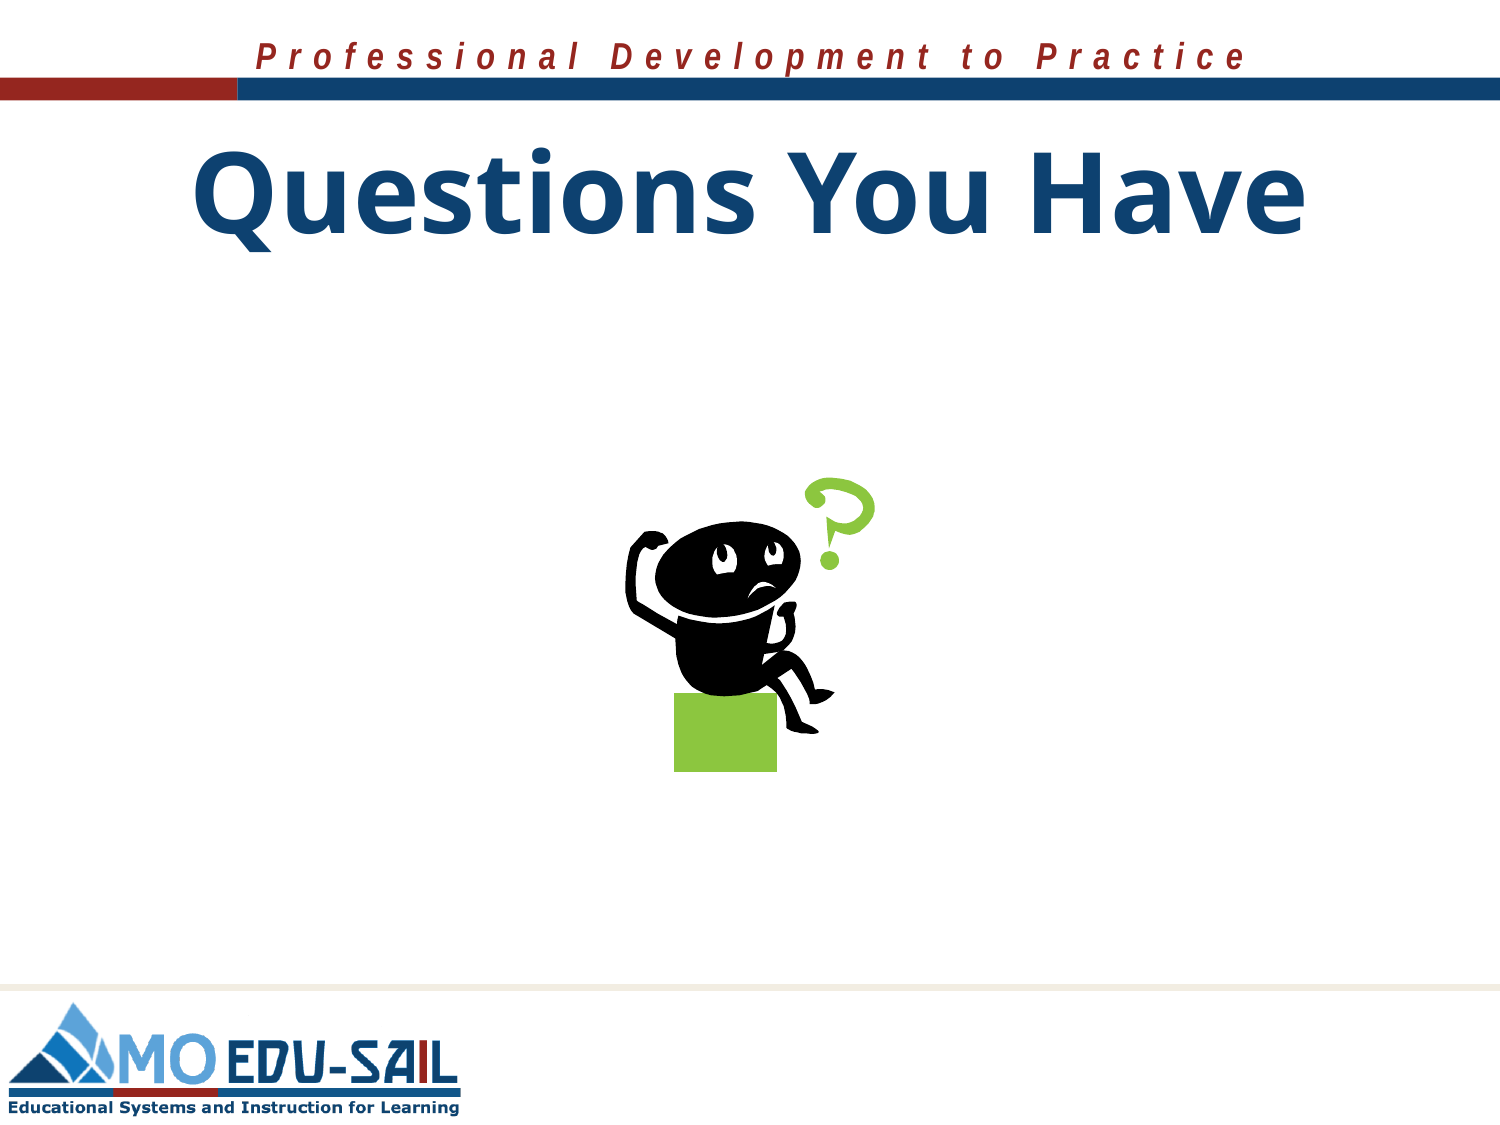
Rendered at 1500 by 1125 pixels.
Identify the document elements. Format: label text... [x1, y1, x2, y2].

picture [8, 997, 475, 1120]
title Questions You Have [75, 98, 1425, 279]
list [625, 477, 875, 773]
